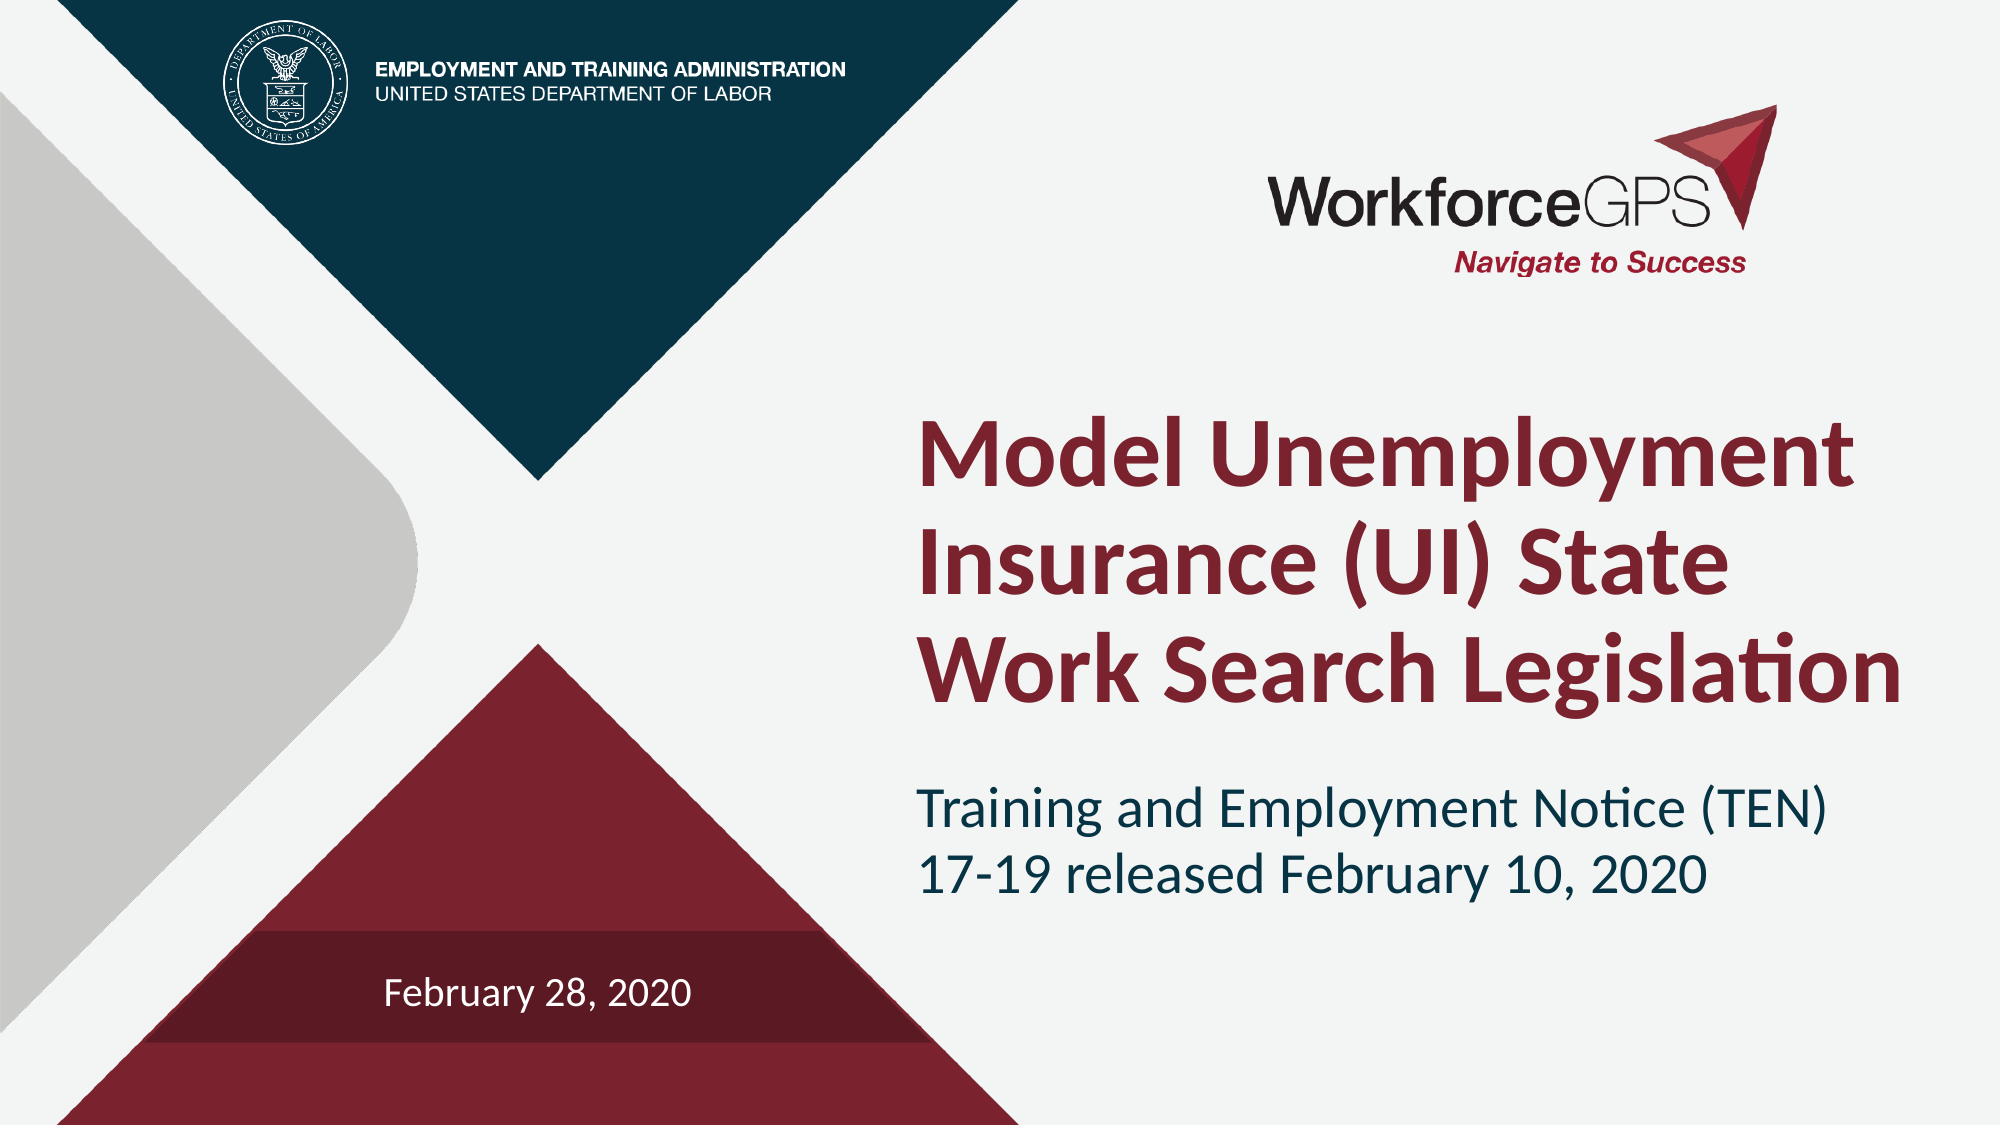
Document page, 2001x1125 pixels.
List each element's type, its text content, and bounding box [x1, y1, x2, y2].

title Model Unemployment Insurance (UI) State Work Search Legislation [901, 379, 1922, 746]
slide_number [312, 956, 763, 1017]
subtitle Training and Employment Notice (TEN) 17-19 released February 10, 2020 [901, 766, 1922, 953]
picture [0, 0, 1019, 1125]
